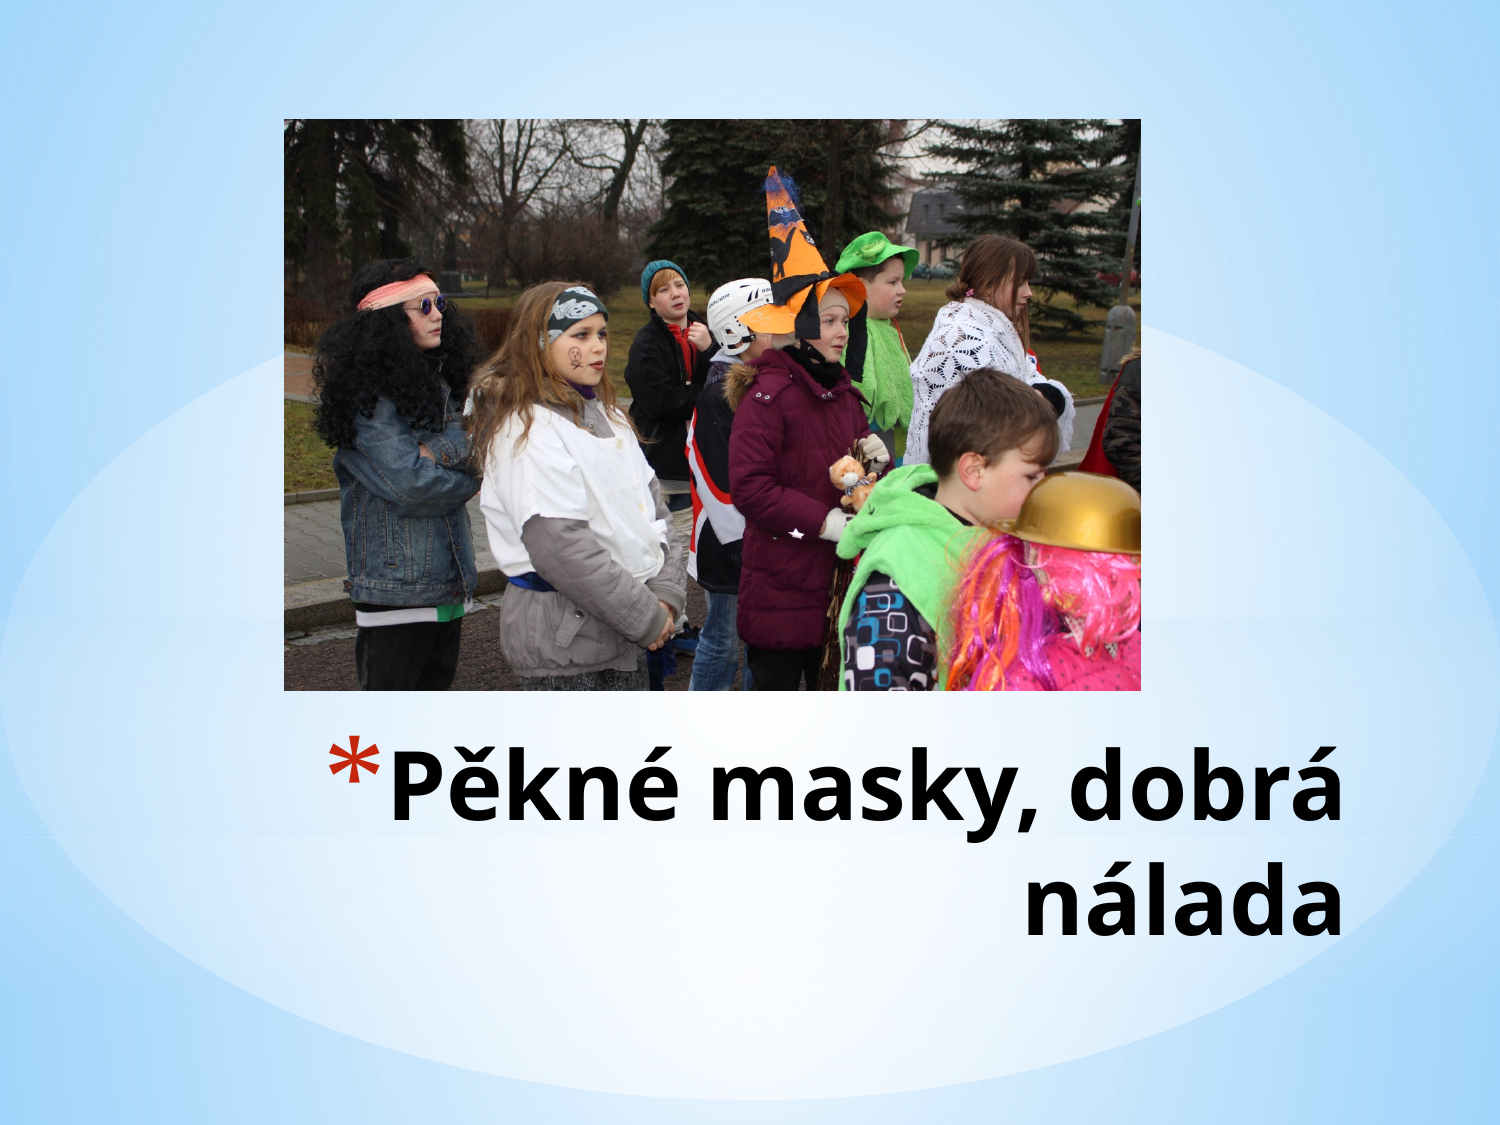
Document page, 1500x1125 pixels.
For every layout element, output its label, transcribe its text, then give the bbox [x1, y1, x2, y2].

title Pěkné masky, dobrá nálada [294, 717, 1363, 905]
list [284, 119, 1141, 691]
